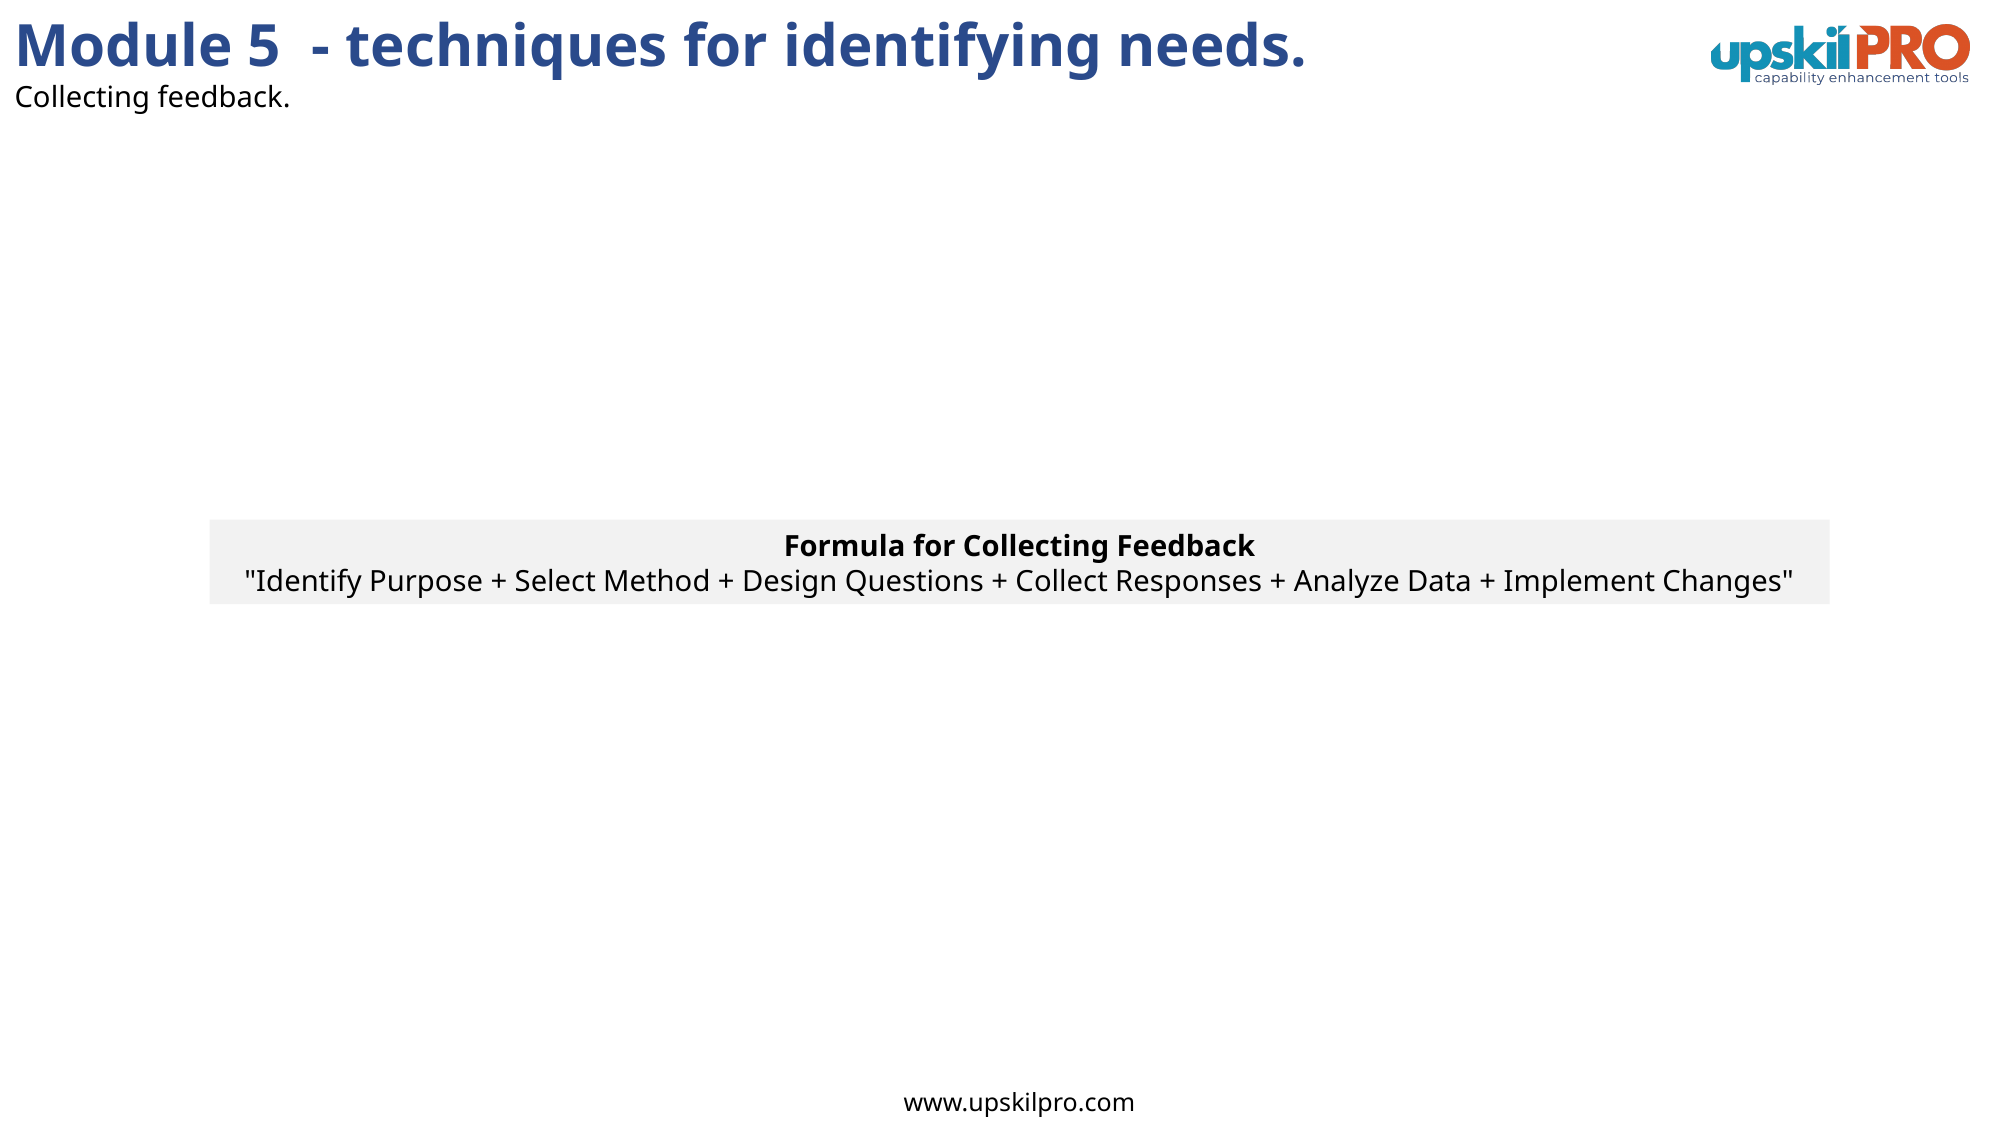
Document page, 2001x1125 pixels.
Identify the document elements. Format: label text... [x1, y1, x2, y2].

picture [1711, 24, 1970, 85]
text_box Formula for Collecting Feedback "Identify Purpose + Select Method + Design Questions + Collect Responses + Analyze Data + Implement Changes" [209, 519, 1830, 605]
text_box Module 5 - techniques for identifying needs. Collecting feedback. [0, 1, 1415, 121]
text_box www.upskilpro.com [813, 1079, 1226, 1125]
